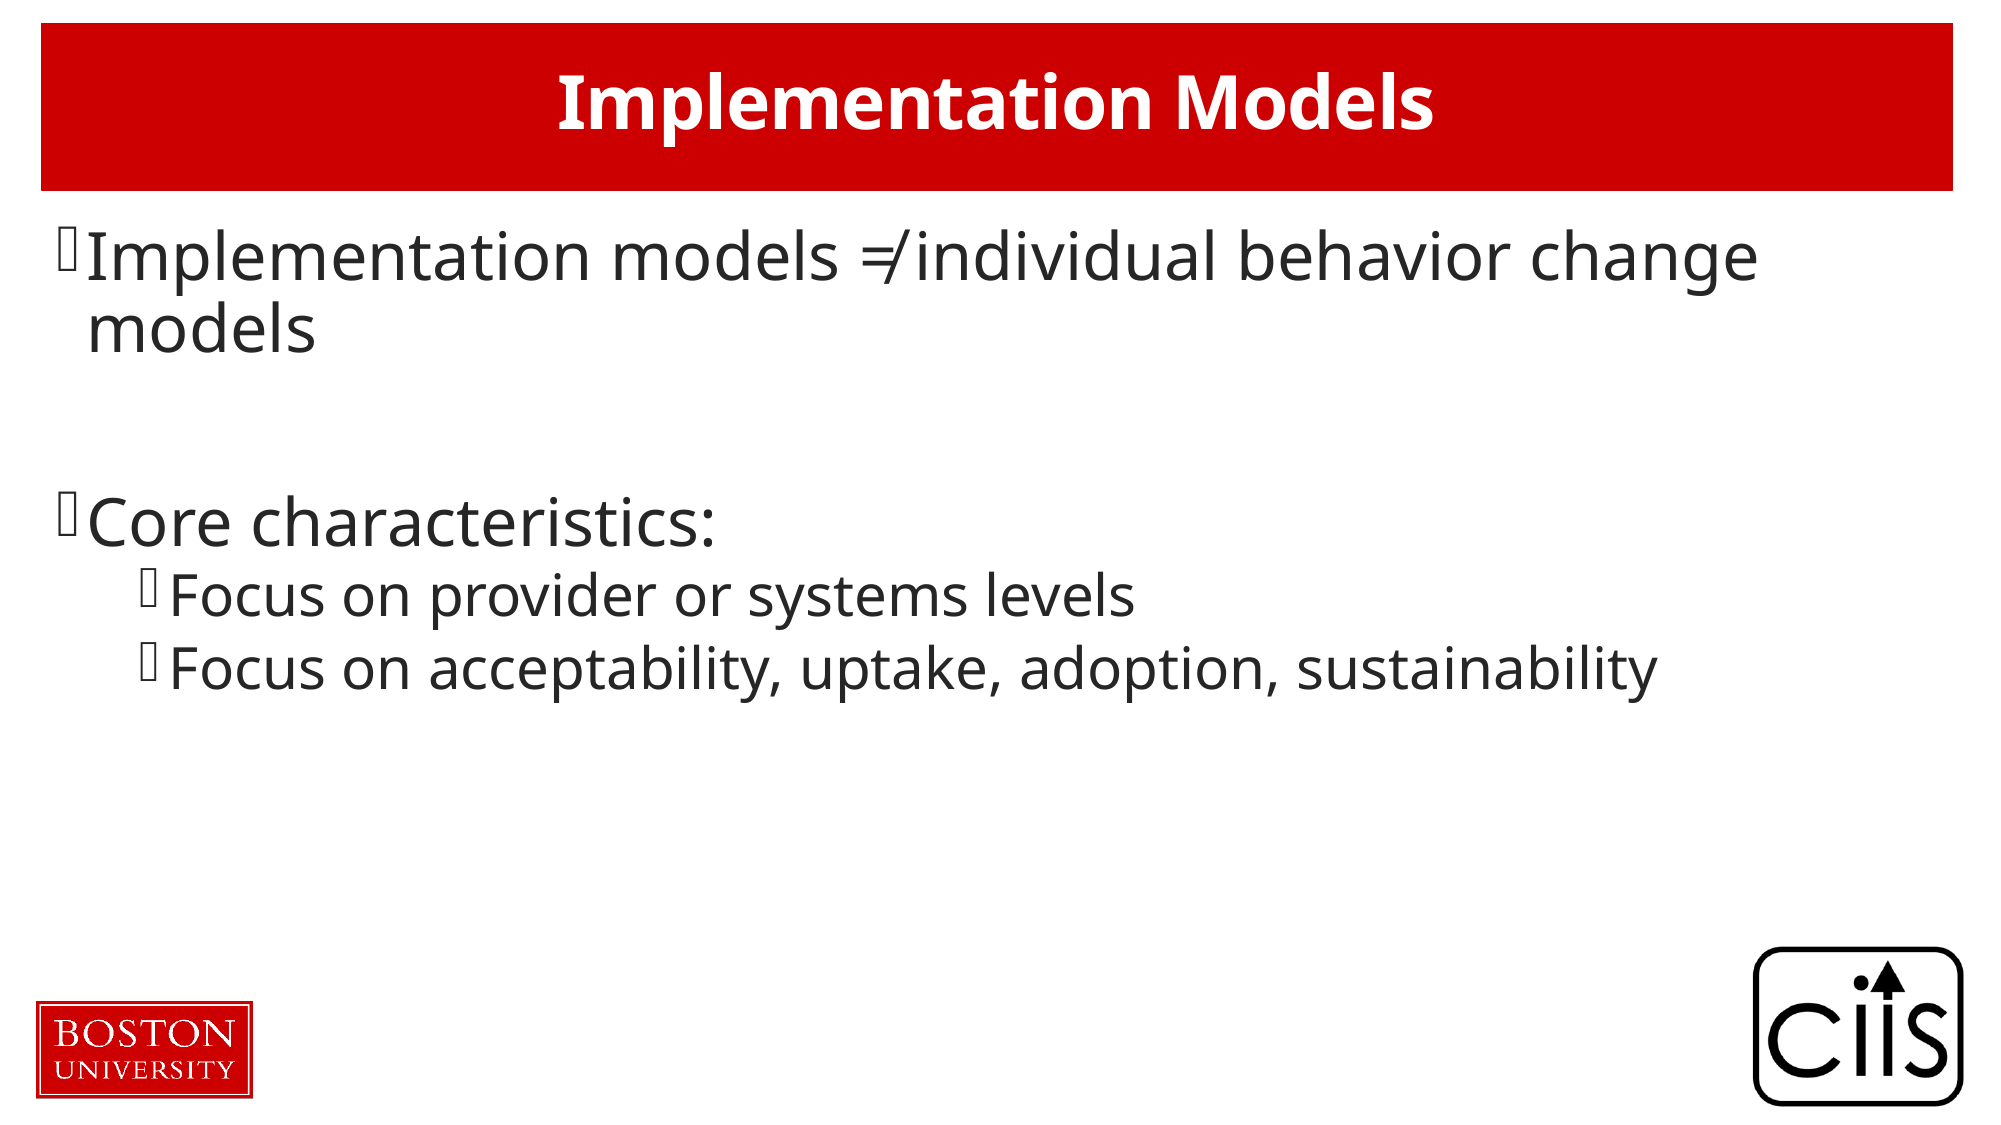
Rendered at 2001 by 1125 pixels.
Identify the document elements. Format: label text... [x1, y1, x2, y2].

picture [1742, 937, 1975, 1118]
title Implementation Models [41, 23, 1953, 187]
list Implementation models ≠ individual behavior change models Core characteristics: Focus on provider or systems levels Focus on acceptability, uptake, adoption, sustainability [41, 215, 1953, 1014]
picture [31, 997, 258, 1103]
